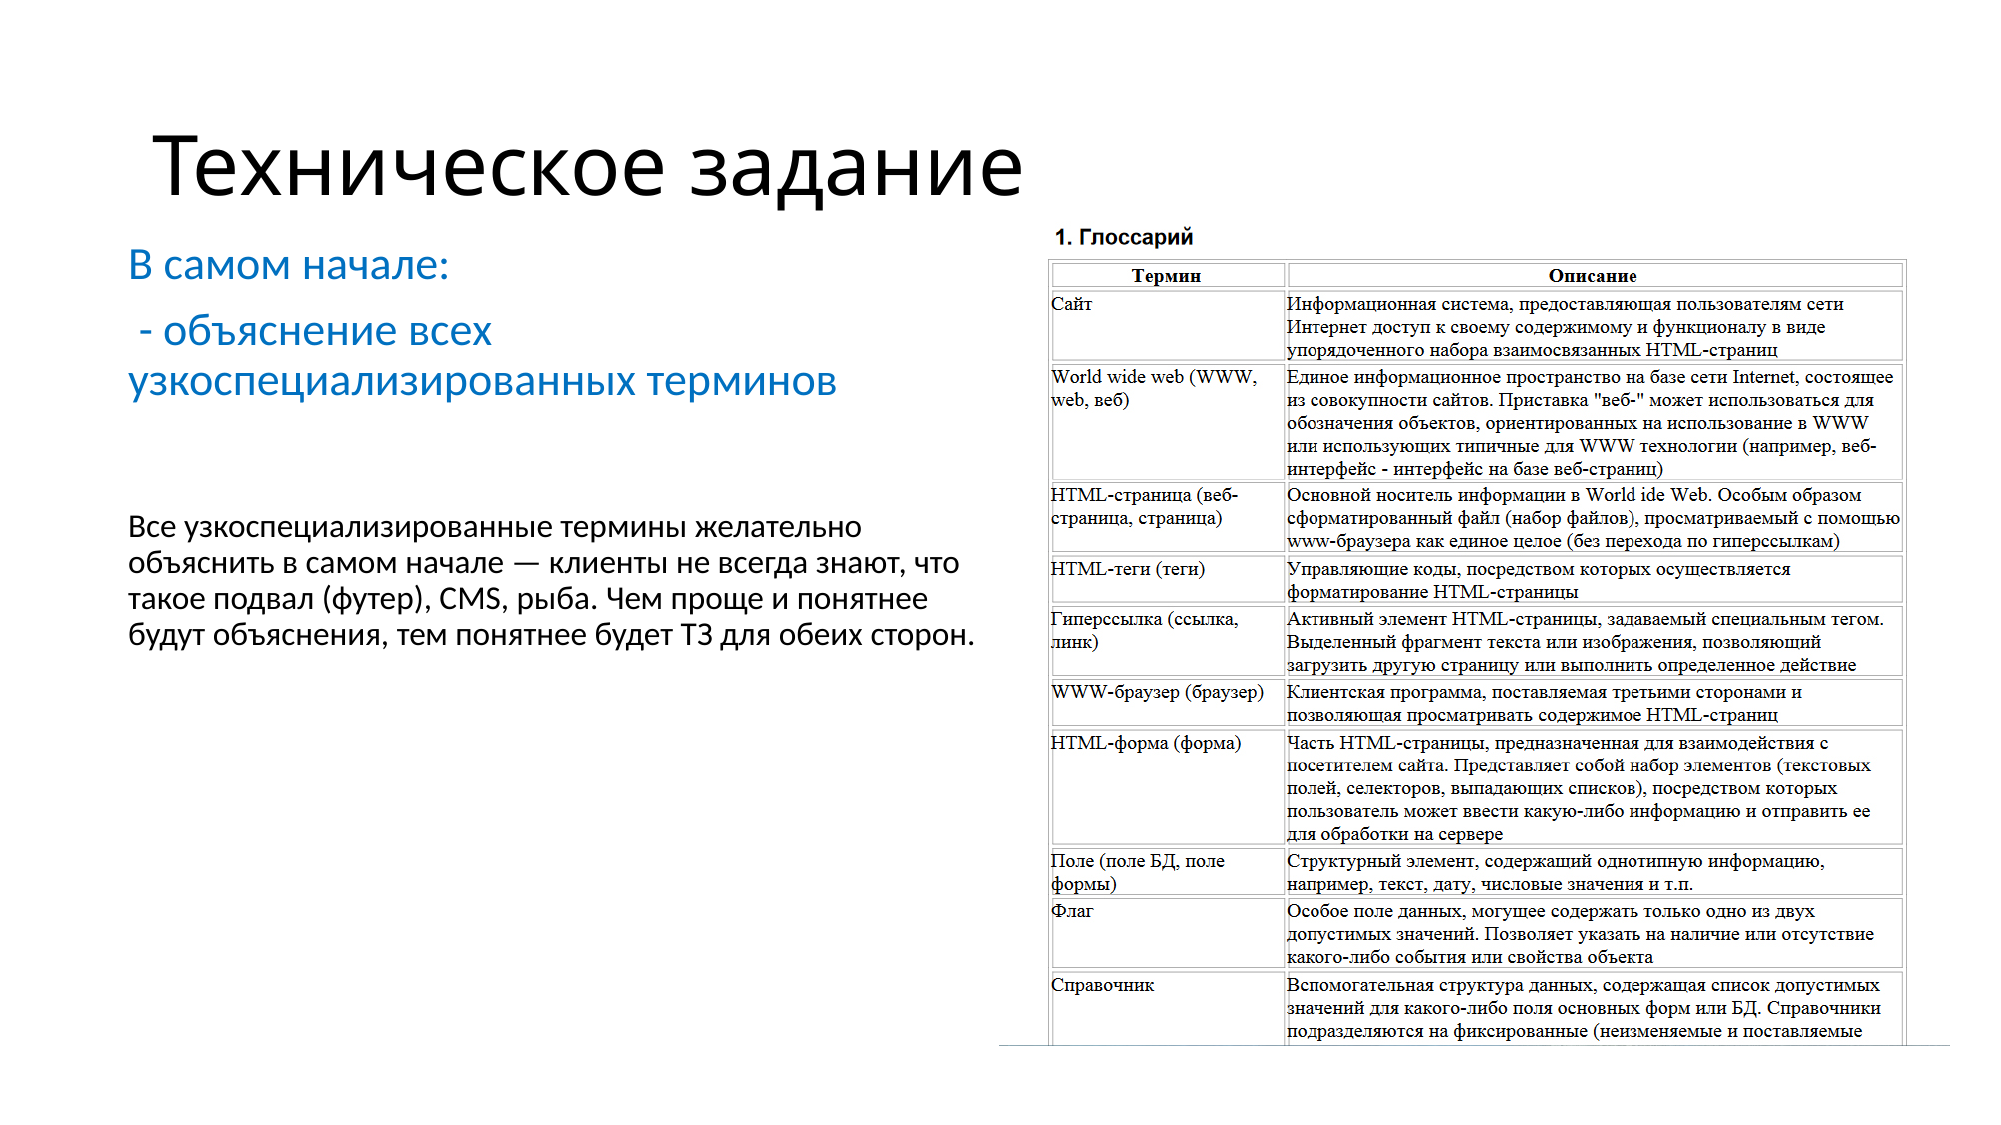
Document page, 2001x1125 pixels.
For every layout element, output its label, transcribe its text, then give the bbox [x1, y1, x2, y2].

picture [999, 197, 1950, 1046]
text_box Все узкоспециализированные термины желательно объяснить в самом начале — клиенты не всегда знают, что такое подвал (футер), CMS, рыба. Чем проще и понятнее будут объяснения, тем понятнее будет ТЗ для обеих сторон. [113, 501, 999, 684]
list В самом начале: - объяснение всех узкоспециализированных терминов [113, 232, 999, 415]
title Техническое задание [137, 59, 1863, 232]
